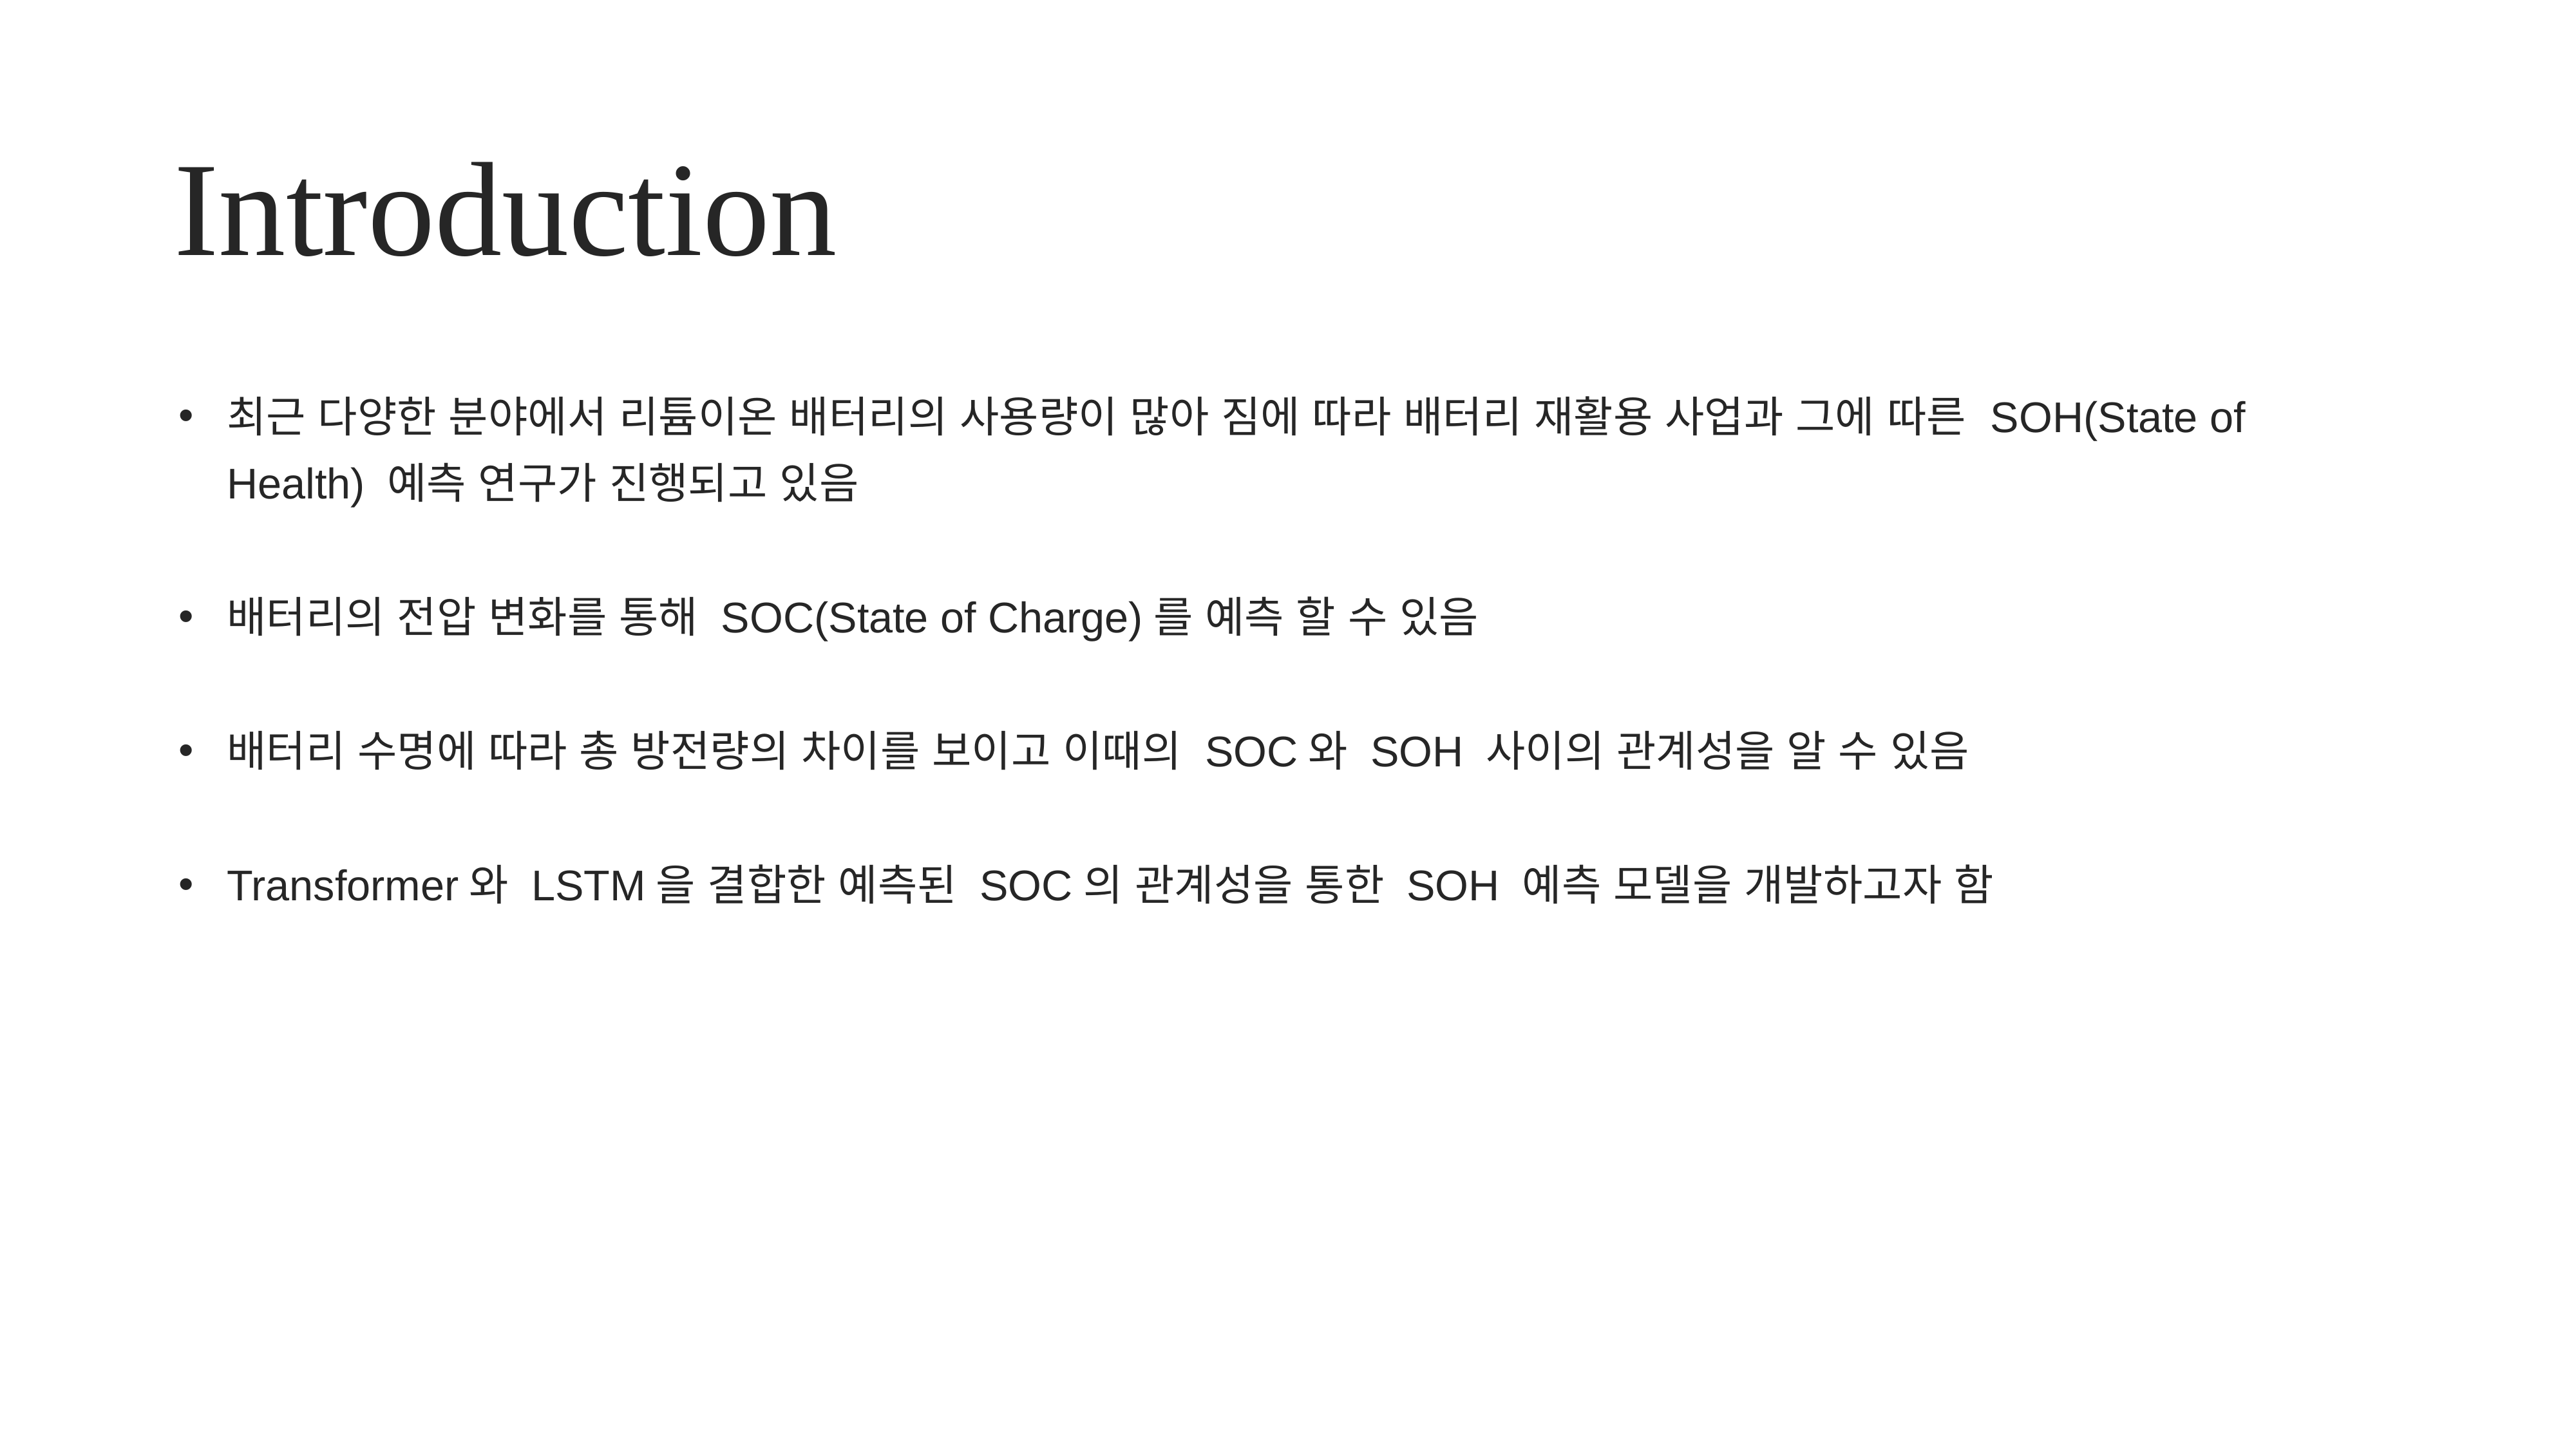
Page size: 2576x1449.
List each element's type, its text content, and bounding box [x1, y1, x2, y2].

text_box 최근 다양한 분야에서 리튬이온 배터리의 사용량이 많아 짐에 따라 배터리 재활용 사업과 그에 따른 SOH(State of Health) 예측 연구가 진행되고 있음 배터리의 전압 변화를 통해 SOC(State of Charge)를 예측 할 수 있음 배터리 수명에 따라 총 방전량의 차이를 보이고 이때의 SOC와 SOH 사이의 관계성을 알 수 있음 Transformer와 LSTM을 결합한 예측된 SOC의 관계성을 통한 SOH 예측 모델을 개발하고자 함 [169, 369, 2405, 914]
title Introduction [169, 115, 1824, 317]
